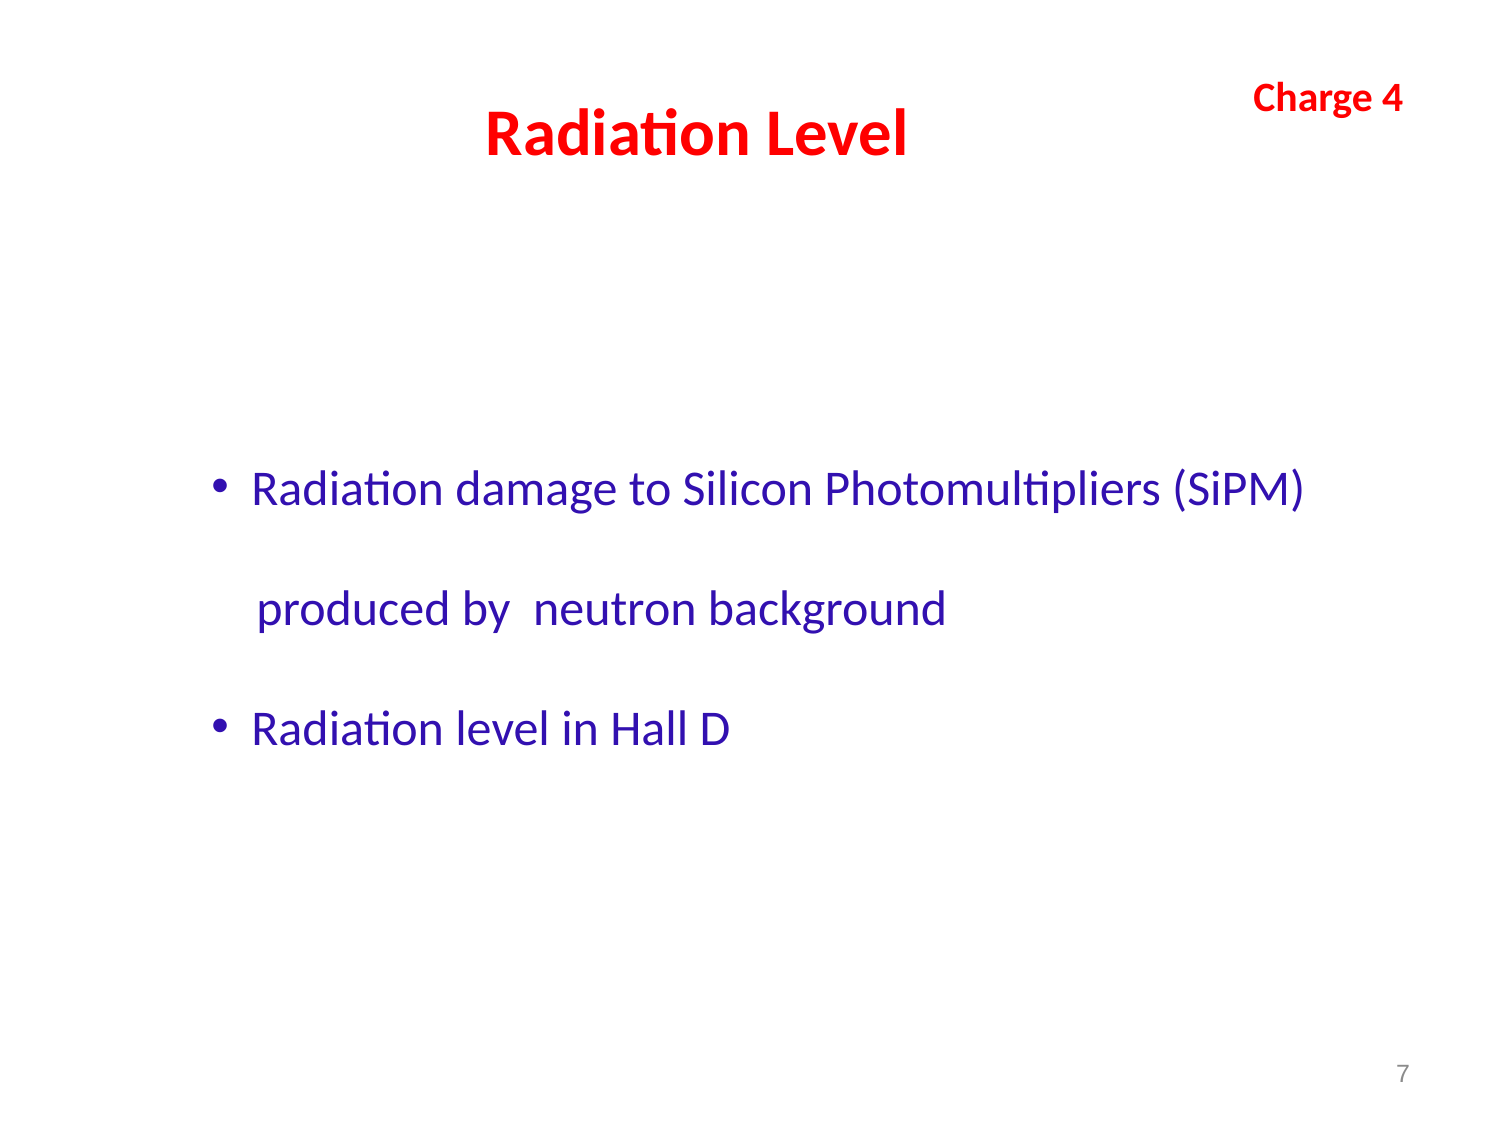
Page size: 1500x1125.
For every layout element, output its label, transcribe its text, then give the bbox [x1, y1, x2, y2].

text_box Charge 4 [1238, 62, 1419, 128]
text_box Radiation damage to Silicon Photomultipliers (SiPM) produced by neutron background Radiation level in Hall D [196, 447, 1330, 763]
text_box Radiation Level [74, 66, 1350, 192]
slide_number 7 [1074, 1042, 1425, 1103]
